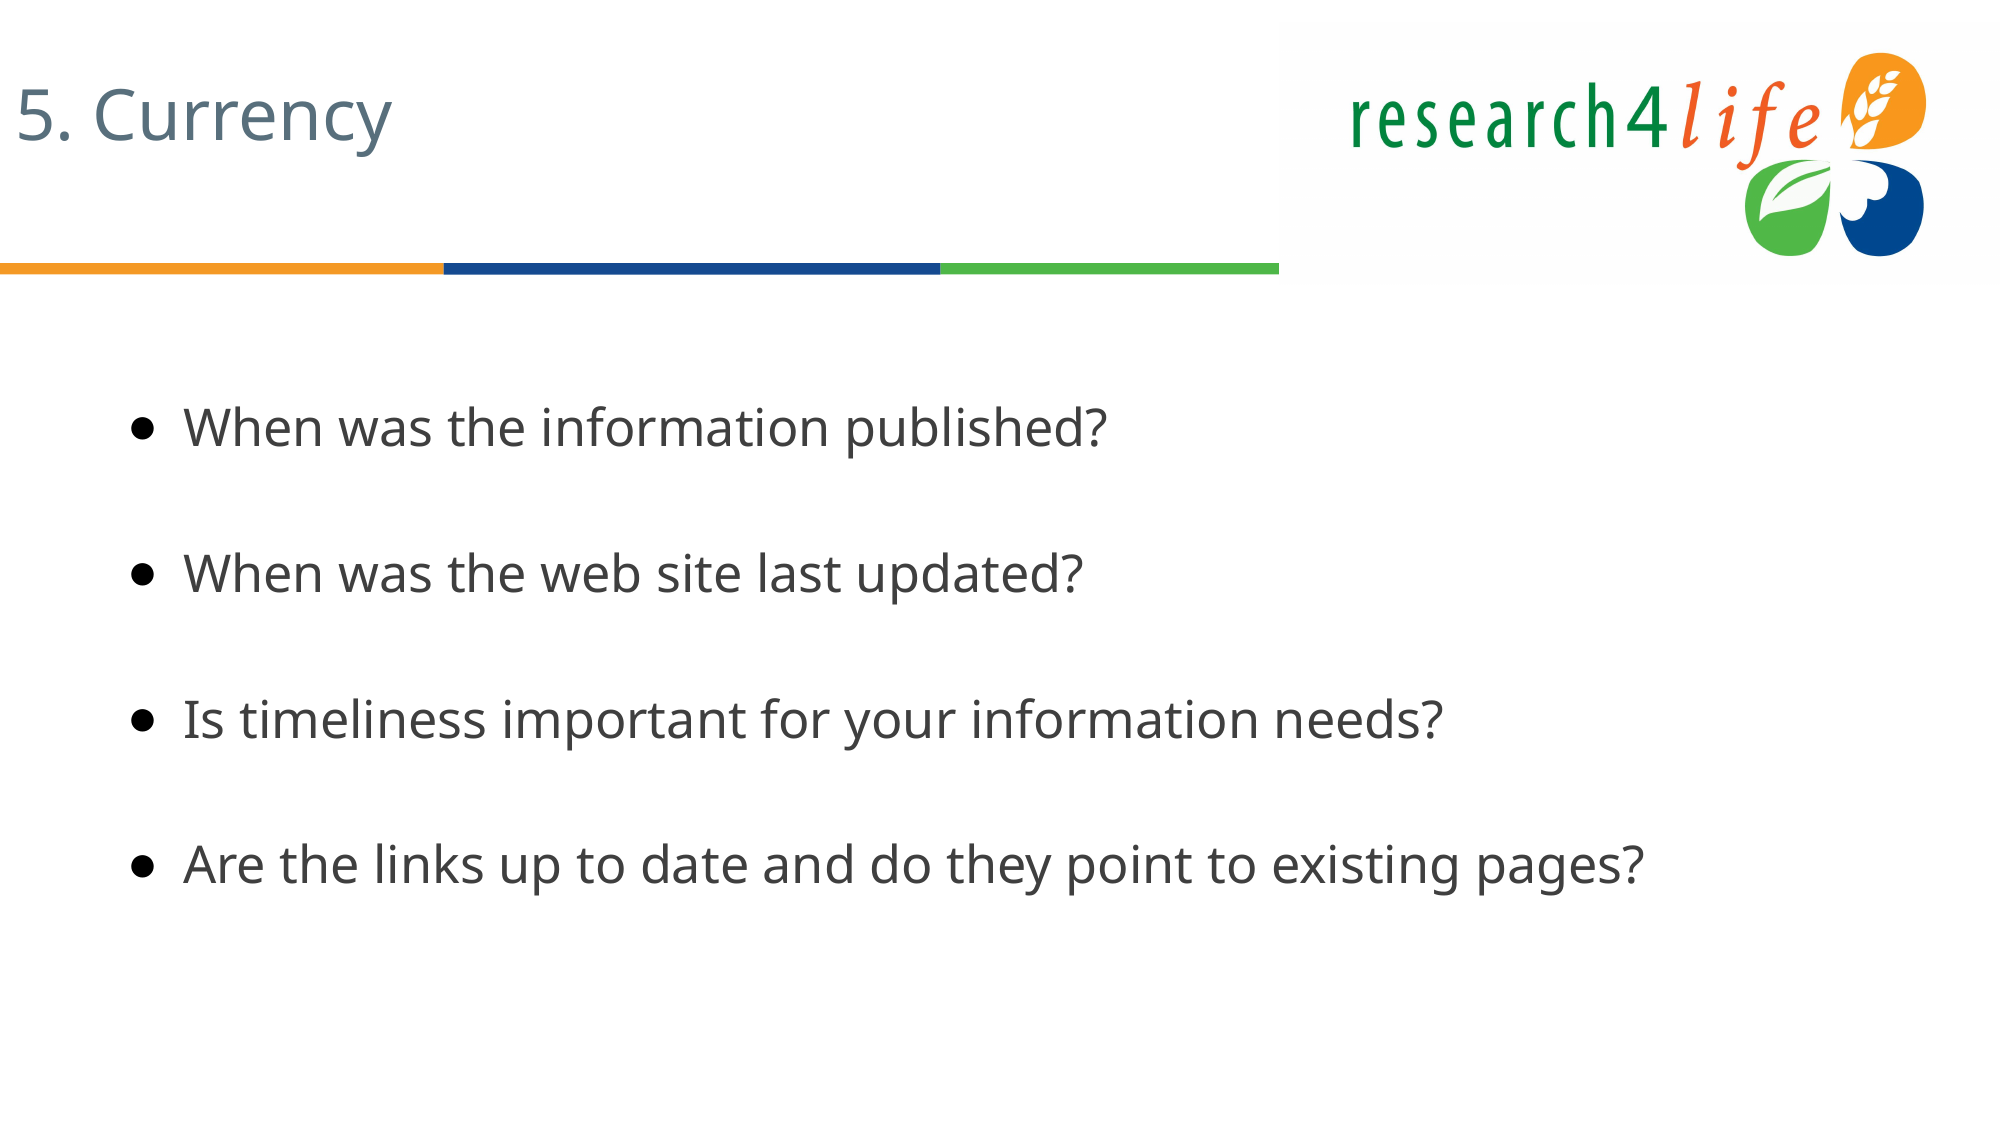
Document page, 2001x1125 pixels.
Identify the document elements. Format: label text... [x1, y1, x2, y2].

title 5. Currency [0, 72, 1312, 250]
picture [1279, 22, 2000, 285]
list When was the information published? When was the web site last updated? Is timeliness important for your information needs? Are the links up to date and do they point to existing pages? [91, 324, 1719, 997]
